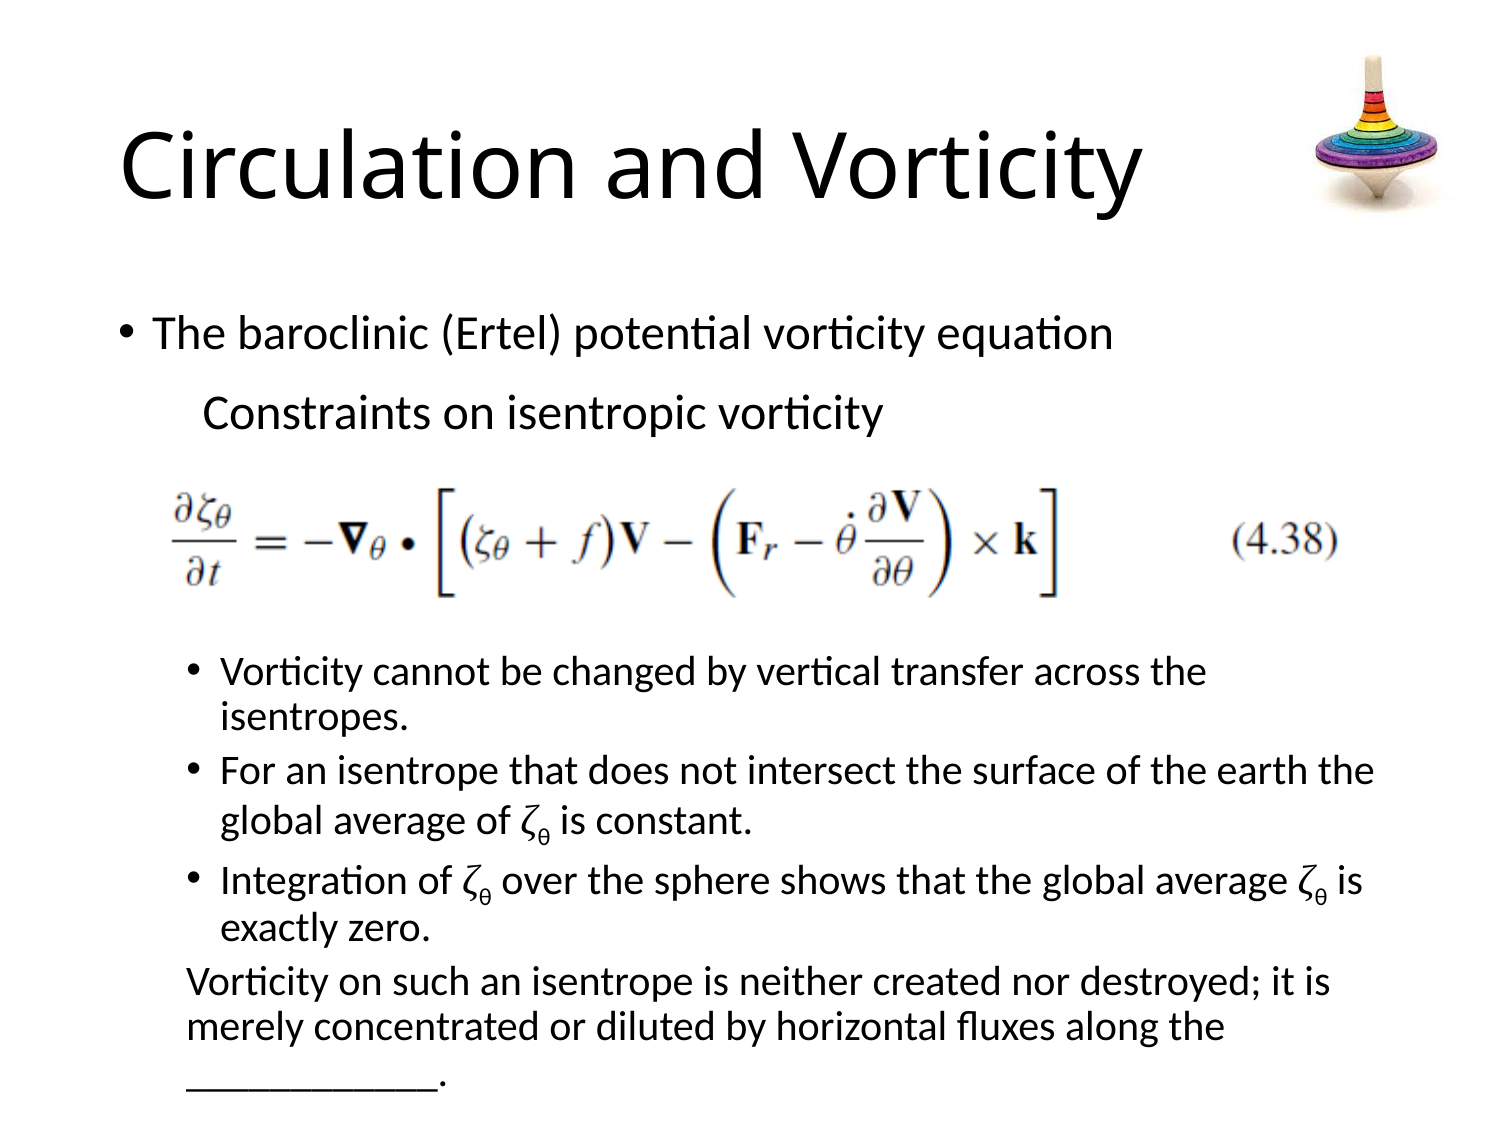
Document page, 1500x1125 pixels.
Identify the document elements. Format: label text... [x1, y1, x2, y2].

picture [1273, 10, 1490, 227]
picture [145, 469, 1355, 610]
title Circulation and Vorticity [103, 59, 1397, 278]
text_box Constraints on isentropic vorticity [187, 371, 899, 447]
list The baroclinic (Ertel) potential vorticity equation Vorticity cannot be changed by vertical transfer across the isentropes. For an isentrope that does not intersect the surface of the earth the global average of ζθ is constant. Integration of ζθ over the sphere shows that the global average ζθ is exactly zero. Vorticity on such an isentrope is neither created nor destroyed; it is merely concentrated or diluted by horizontal fluxes along the ____________. [103, 299, 1397, 1109]
